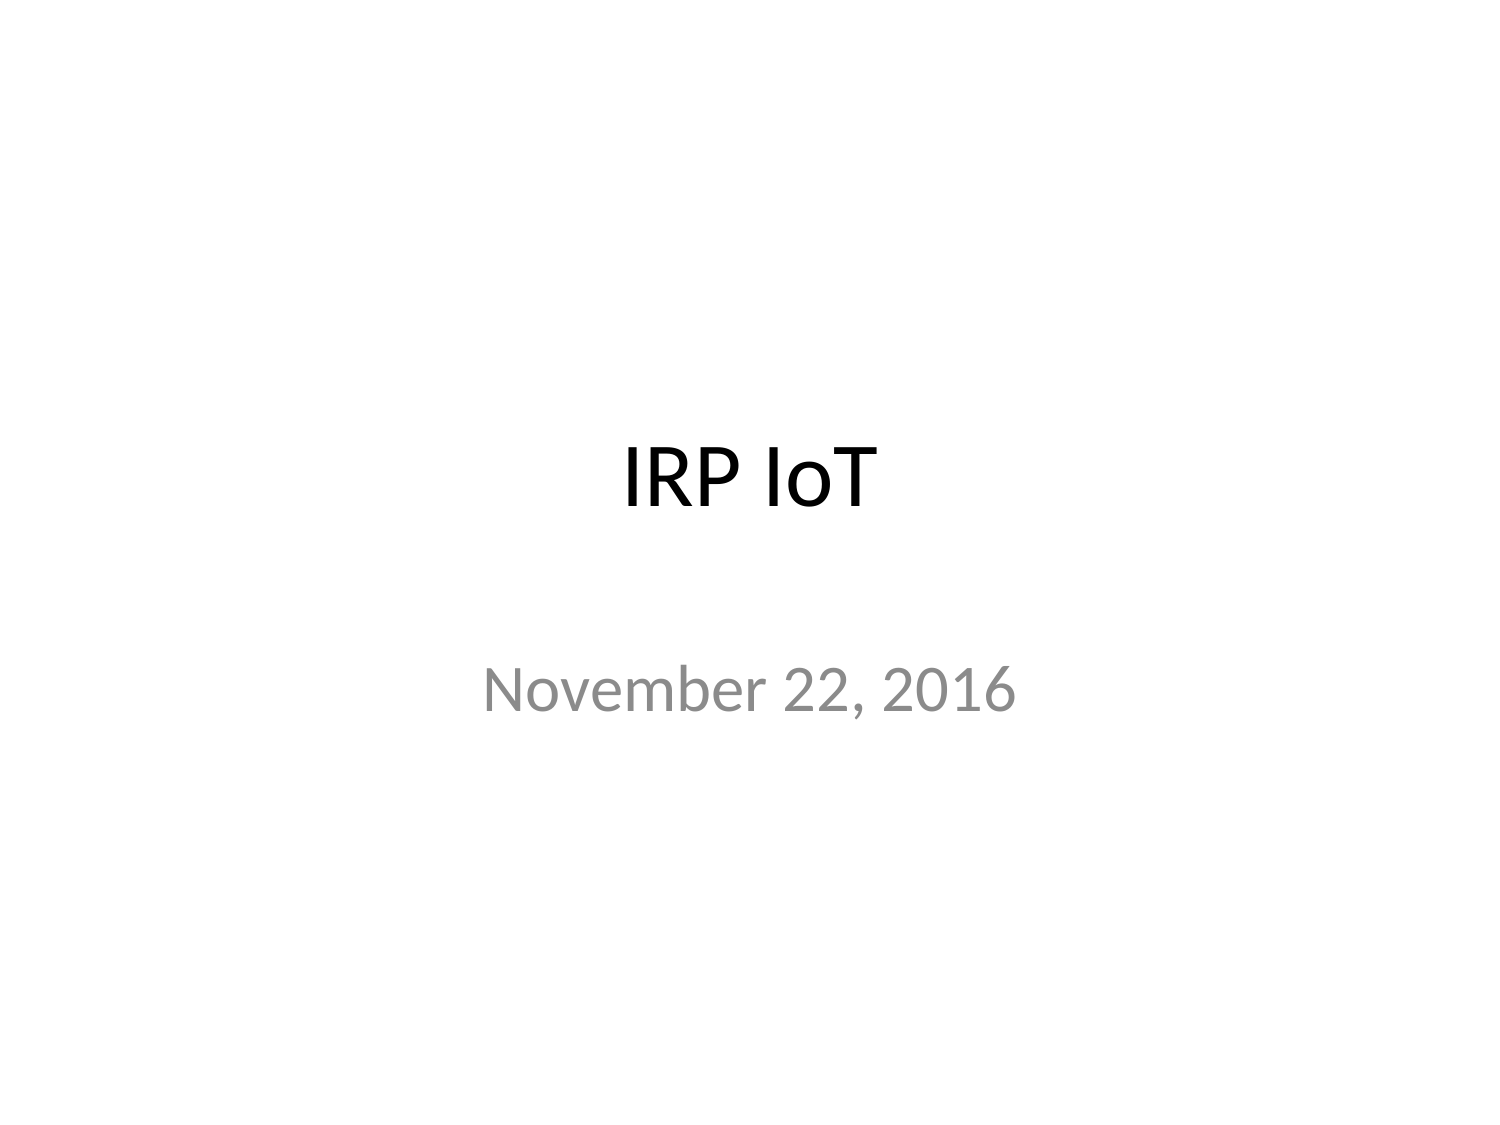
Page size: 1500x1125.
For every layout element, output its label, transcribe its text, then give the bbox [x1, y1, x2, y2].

title IRP IoT [112, 349, 1388, 591]
subtitle November 22, 2016 [225, 637, 1275, 925]
